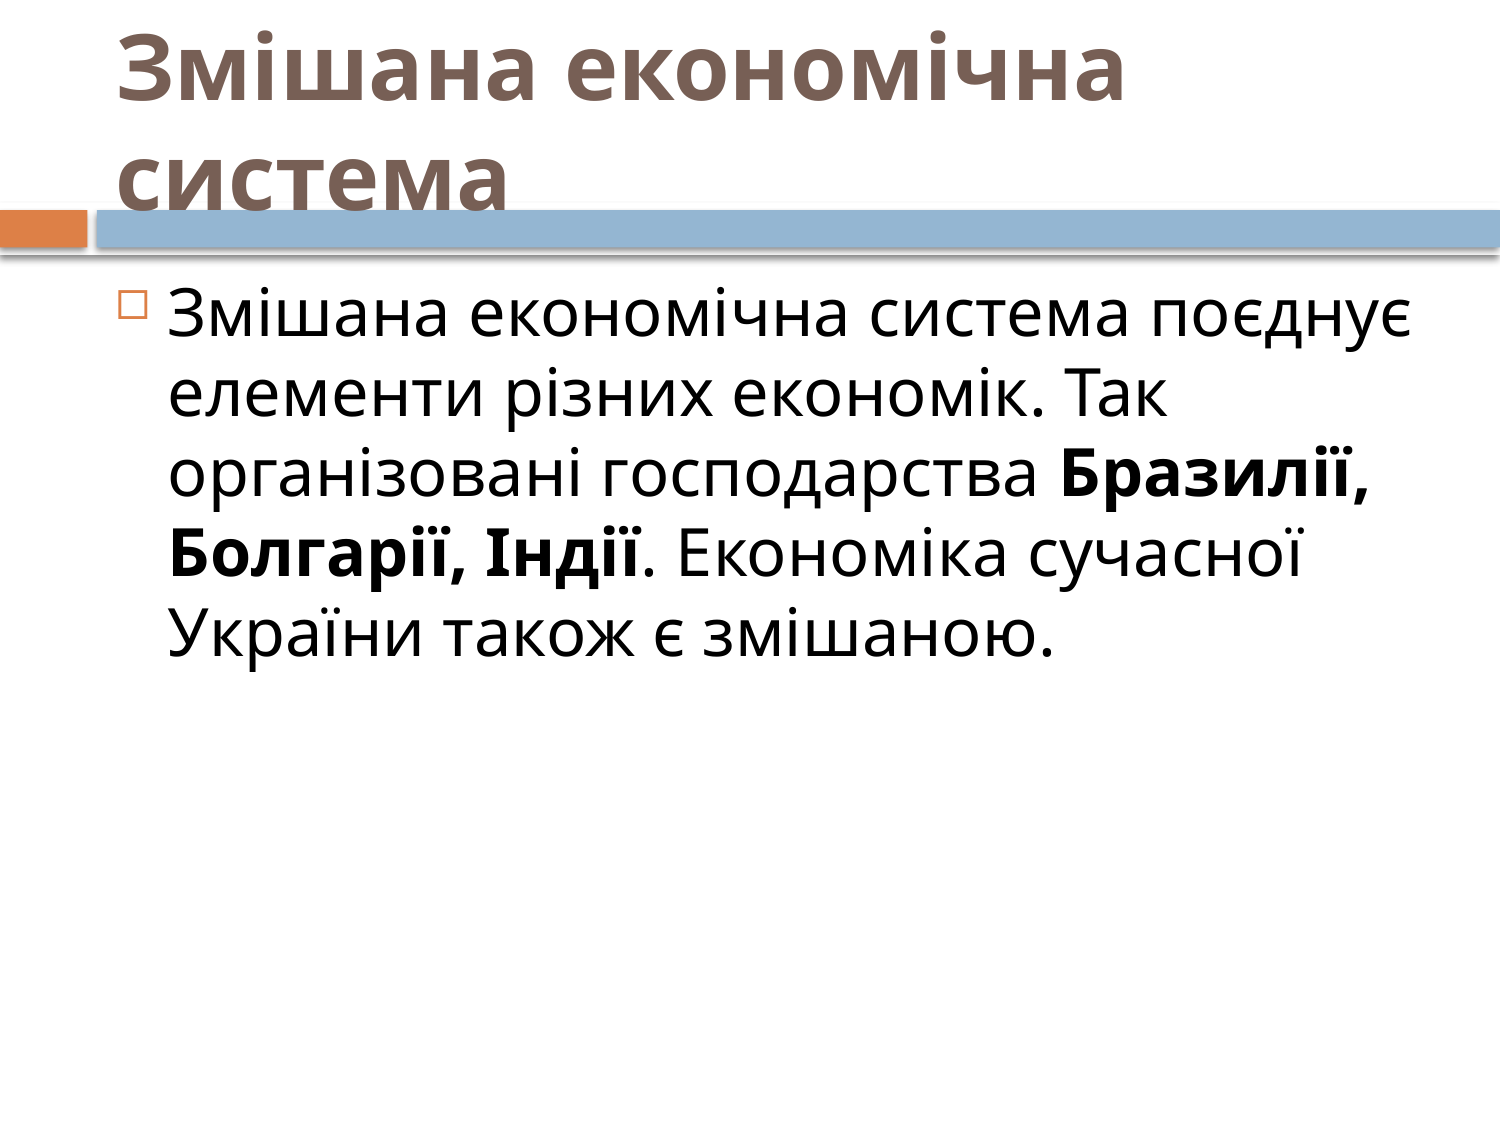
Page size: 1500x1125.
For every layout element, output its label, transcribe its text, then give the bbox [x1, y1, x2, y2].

list Змішана економічна систе­ма поєднує елементи різних економік. Так організовані господарства Бразилії, Болгарії, Індії. Економіка сучасної України також є змішаною. [100, 262, 1438, 1000]
title Змішана економічна система [100, 37, 1438, 200]
